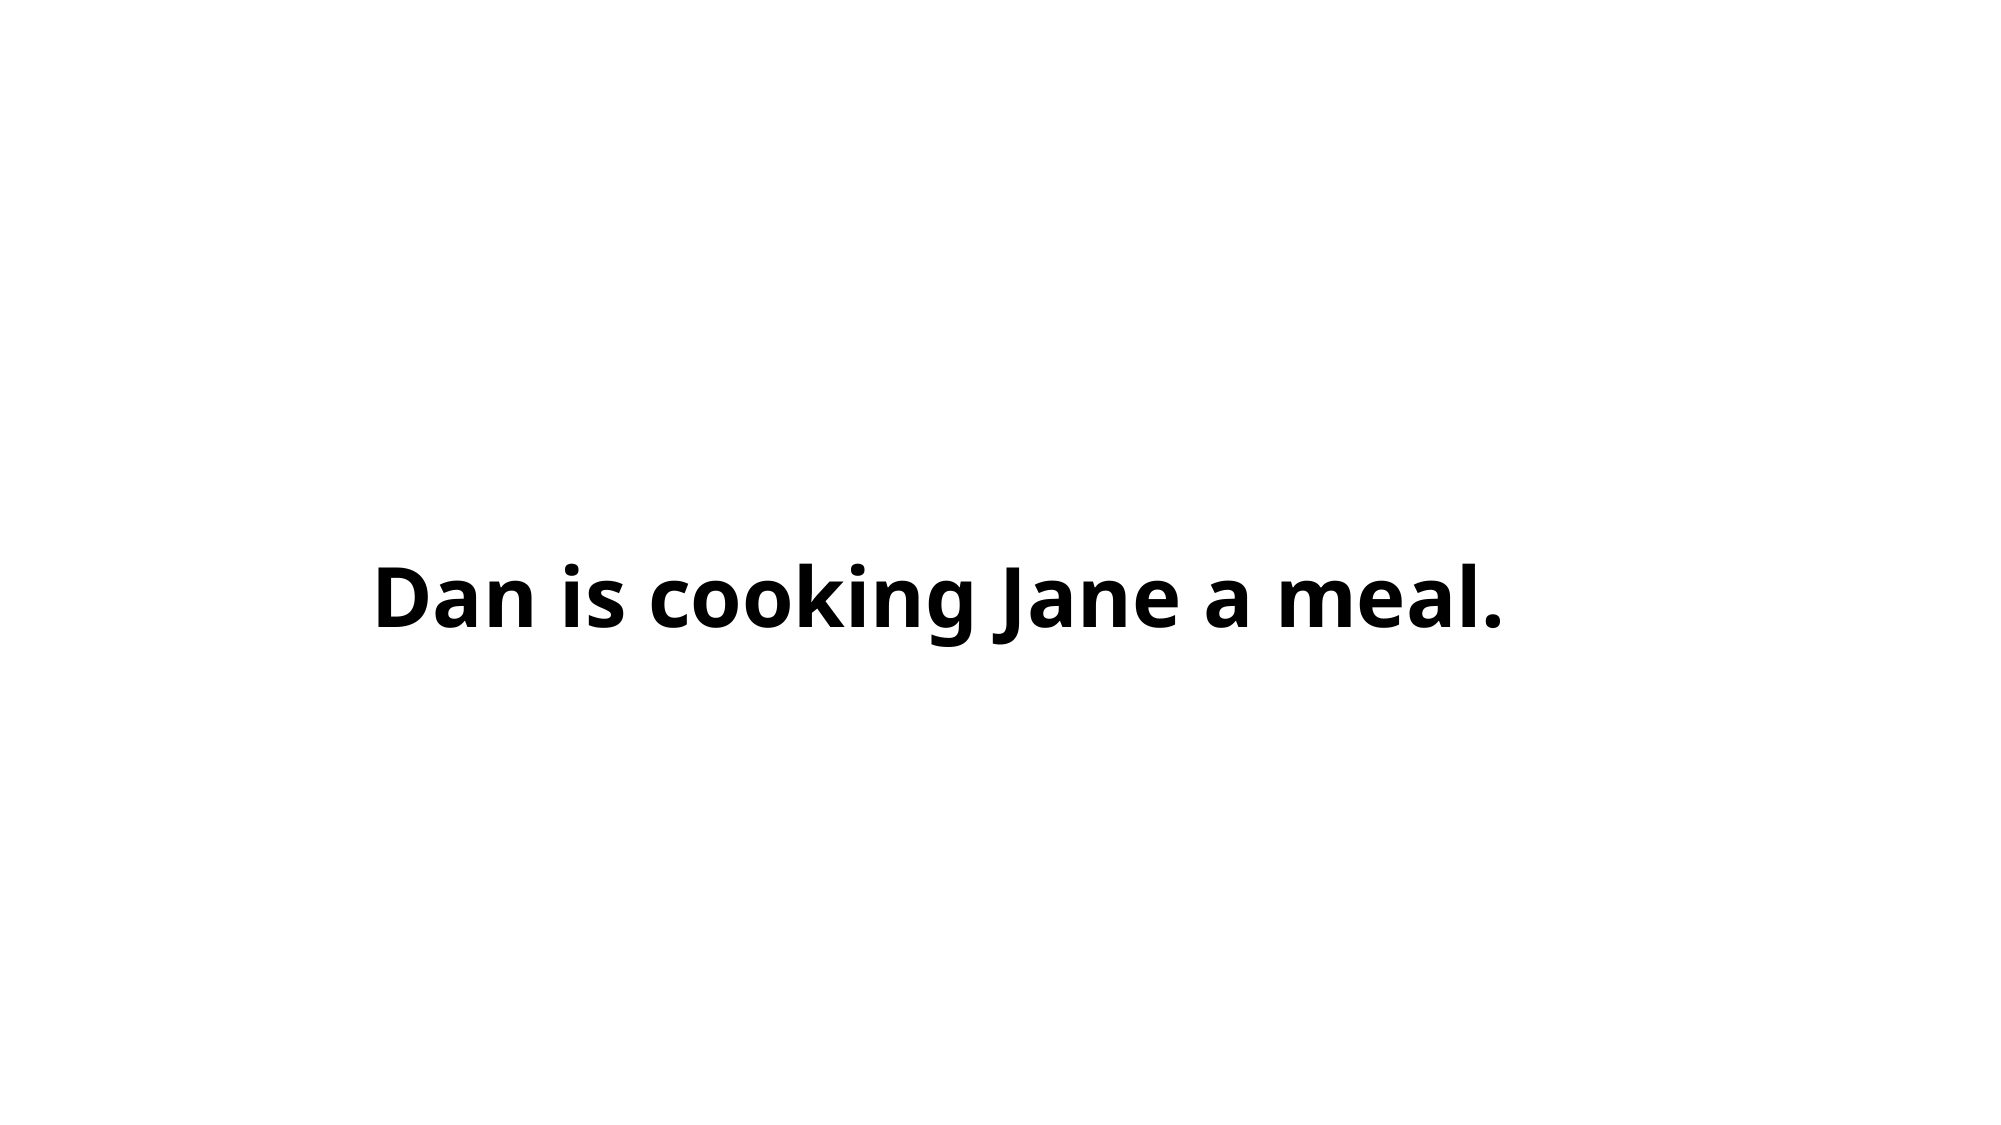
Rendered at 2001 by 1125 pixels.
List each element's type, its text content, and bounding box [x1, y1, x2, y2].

text_box Dan is cooking Jane a meal. [356, 536, 1774, 652]
